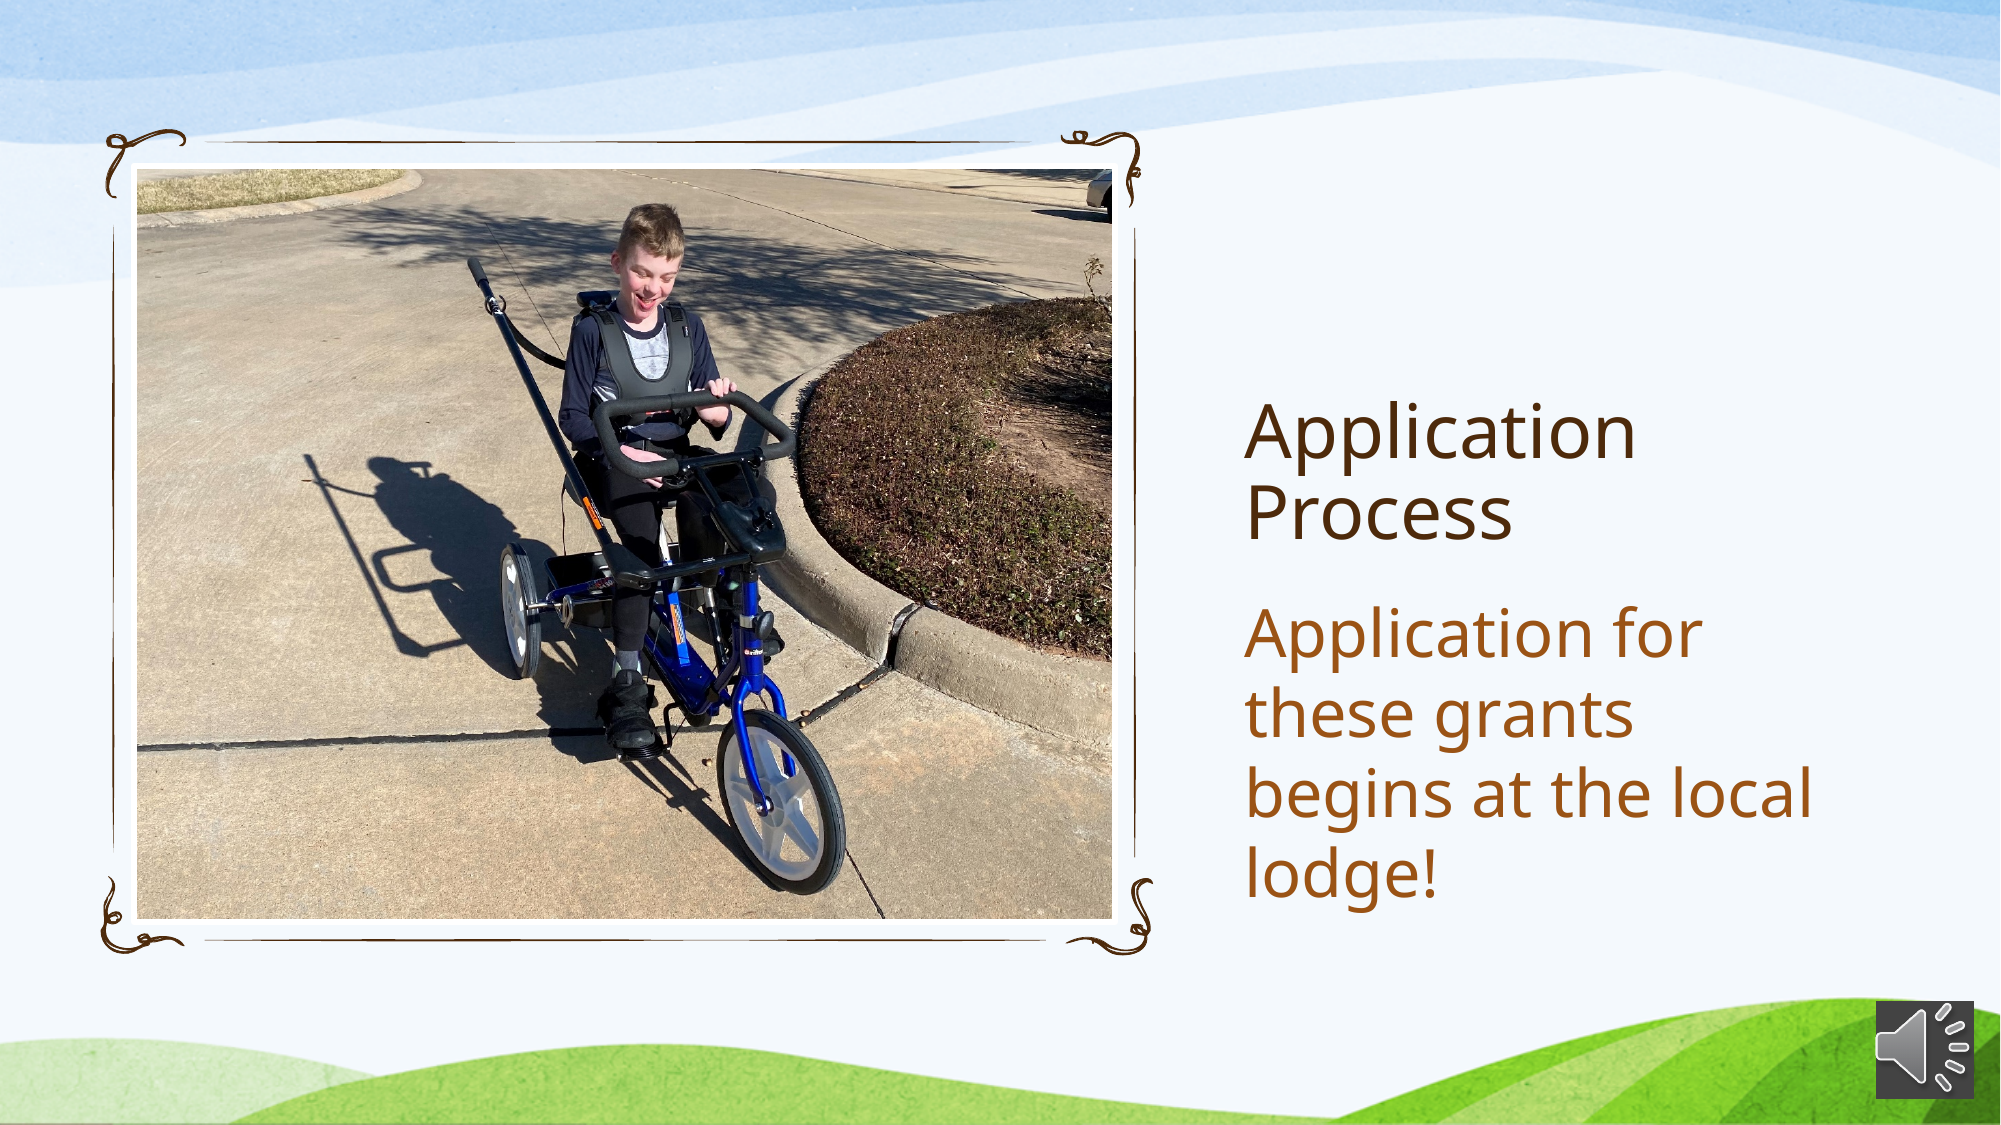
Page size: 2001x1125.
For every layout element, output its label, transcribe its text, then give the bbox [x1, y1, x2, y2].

picture [0, 0, 2001, 1125]
list Application for these grants begins at the local lodge! [1229, 583, 1860, 939]
title Application Process [1229, 218, 1860, 564]
